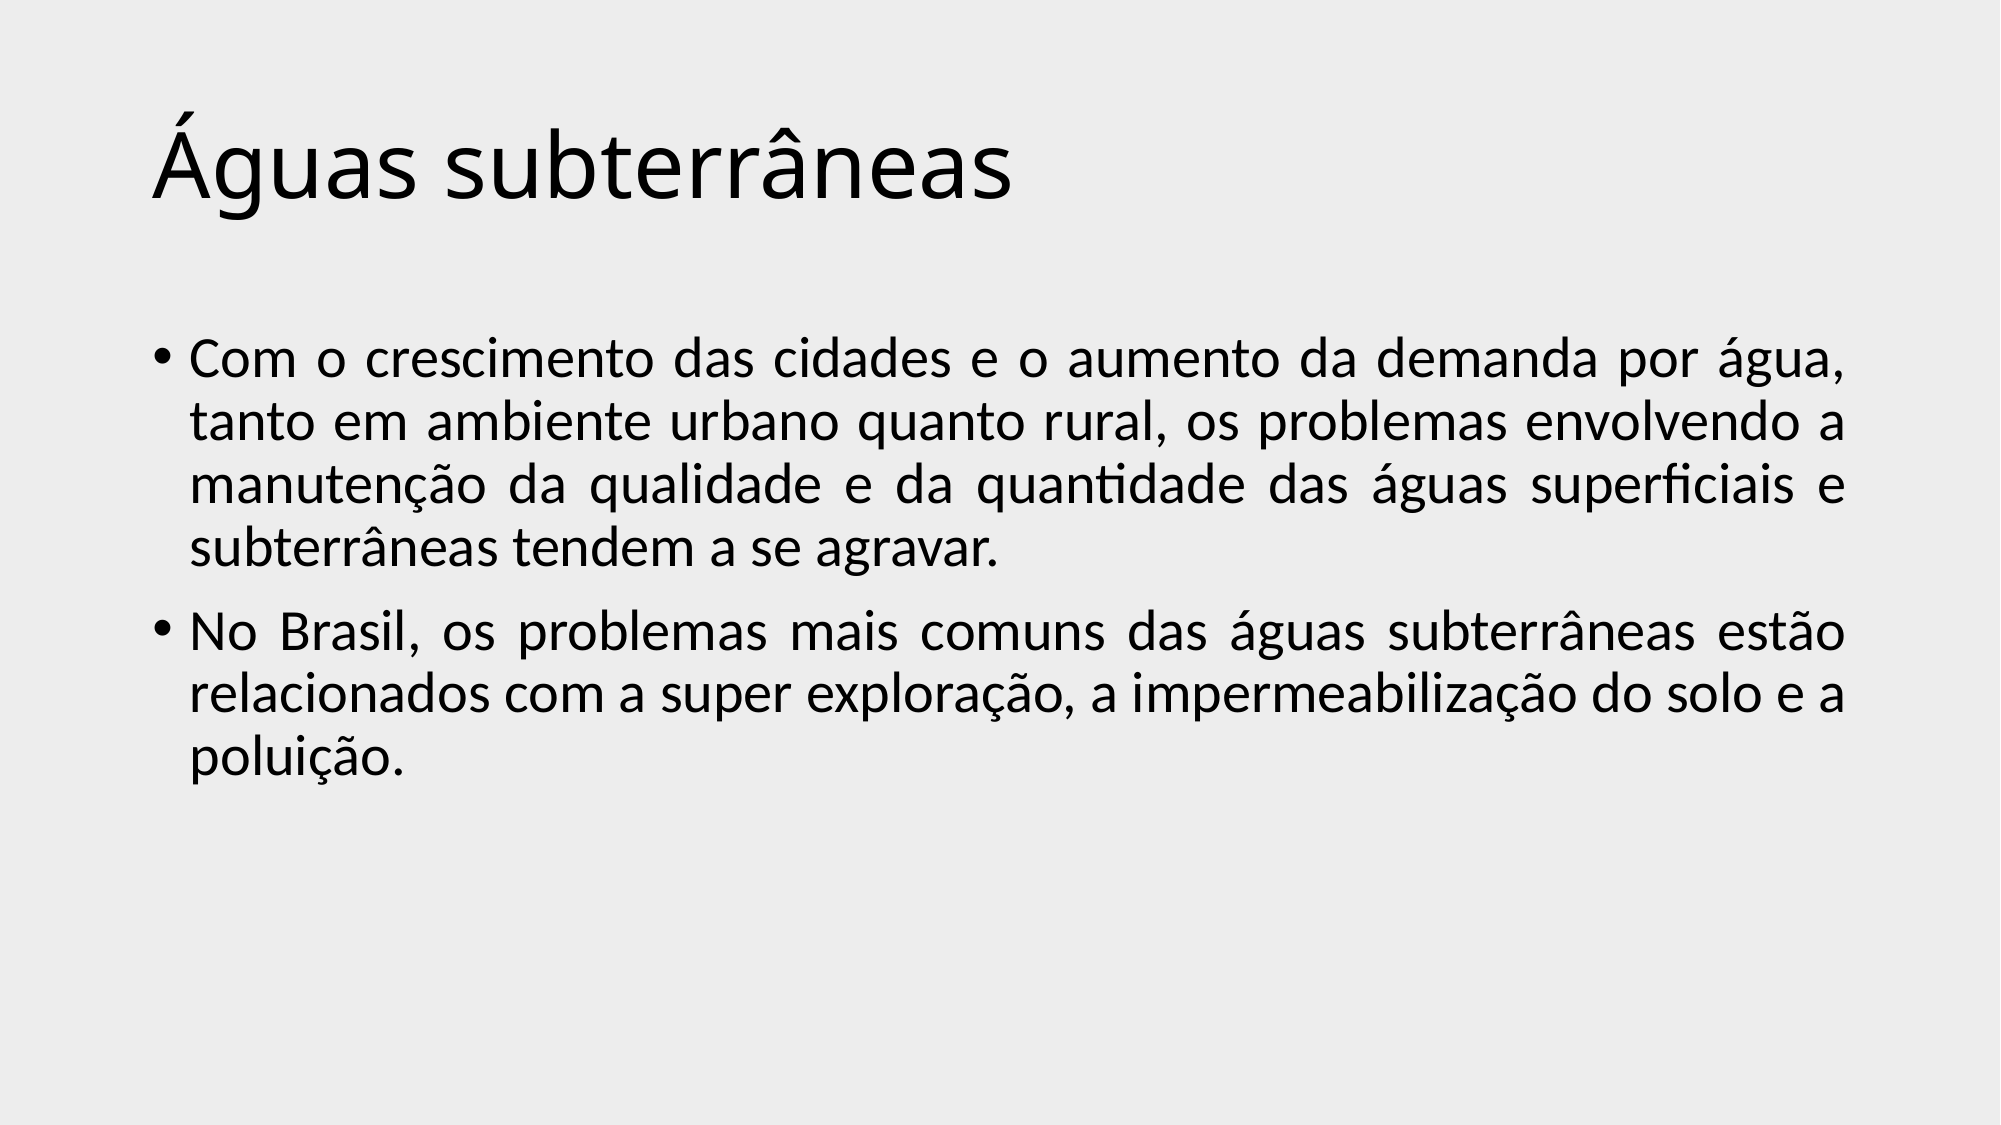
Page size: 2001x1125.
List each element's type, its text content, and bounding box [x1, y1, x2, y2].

title Águas subterrâneas [137, 59, 1863, 278]
list Com o crescimento das cidades e o aumento da demanda por água, tanto em ambiente urbano quanto rural, os problemas envolvendo a manutenção da qualidade e da quantidade das águas superficiais e subterrâneas tendem a se agravar. No Brasil, os problemas mais comuns das águas subterrâneas estão relacionados com a super exploração, a impermeabilização do solo e a poluição. [137, 319, 1863, 1034]
